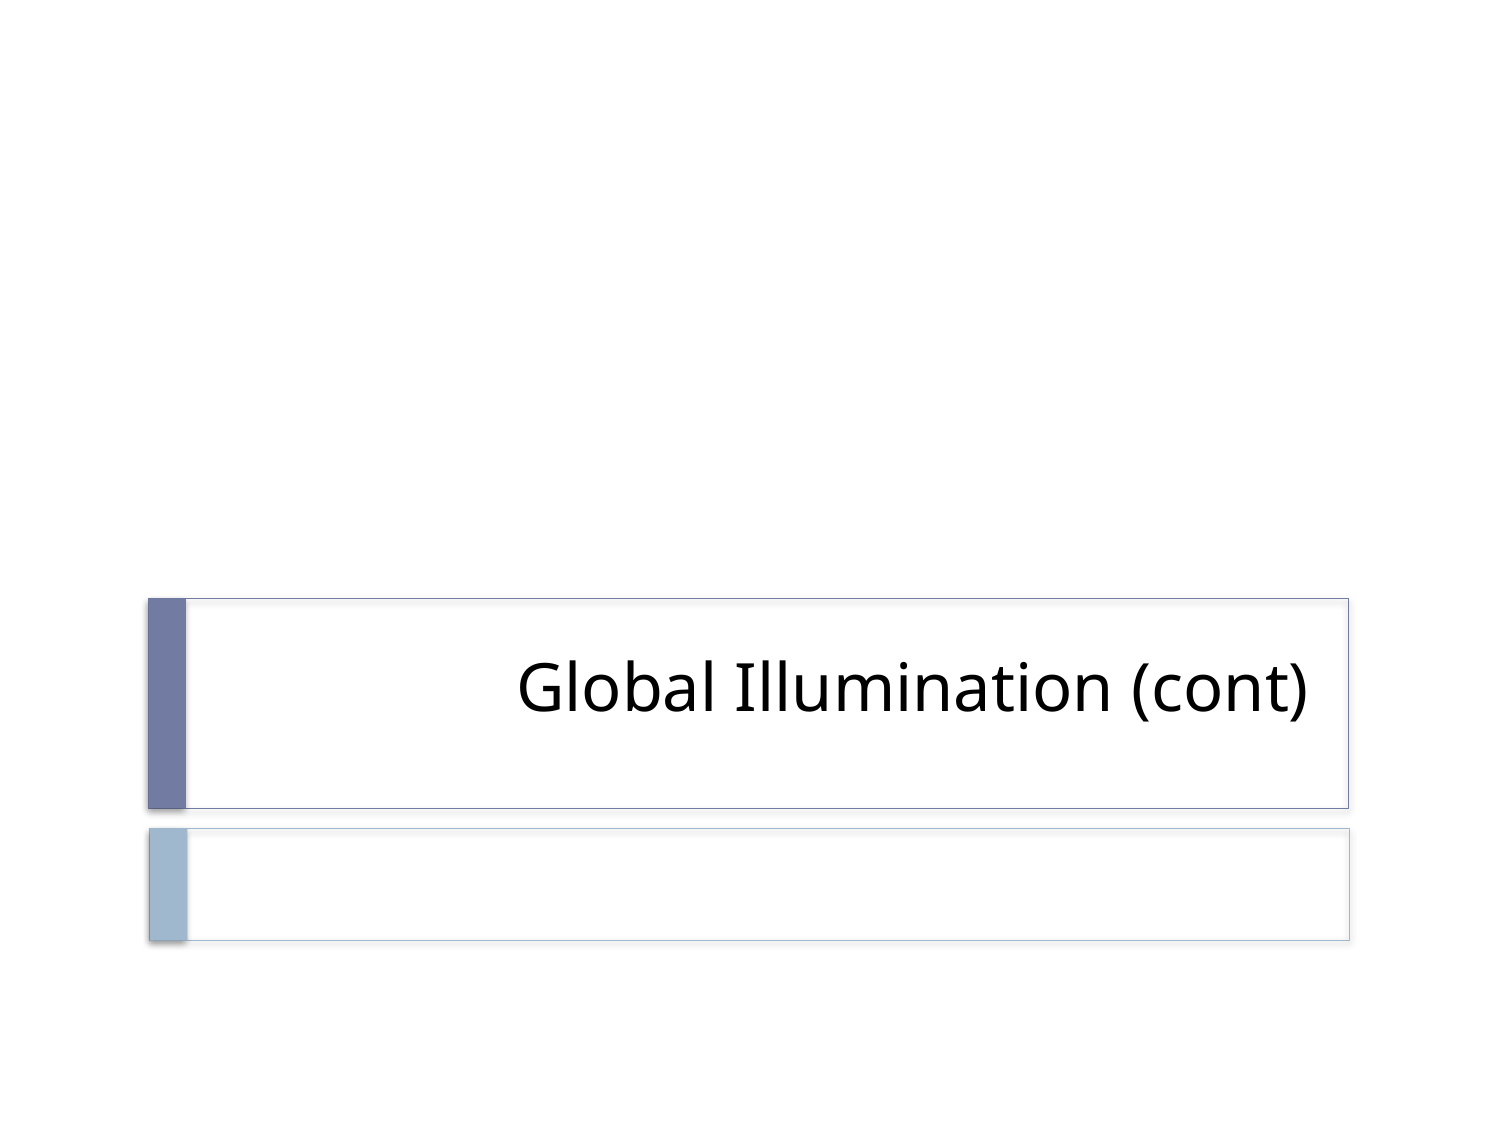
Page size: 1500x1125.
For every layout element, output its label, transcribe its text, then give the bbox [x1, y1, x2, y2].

title Global Illumination (cont) [200, 637, 1325, 800]
